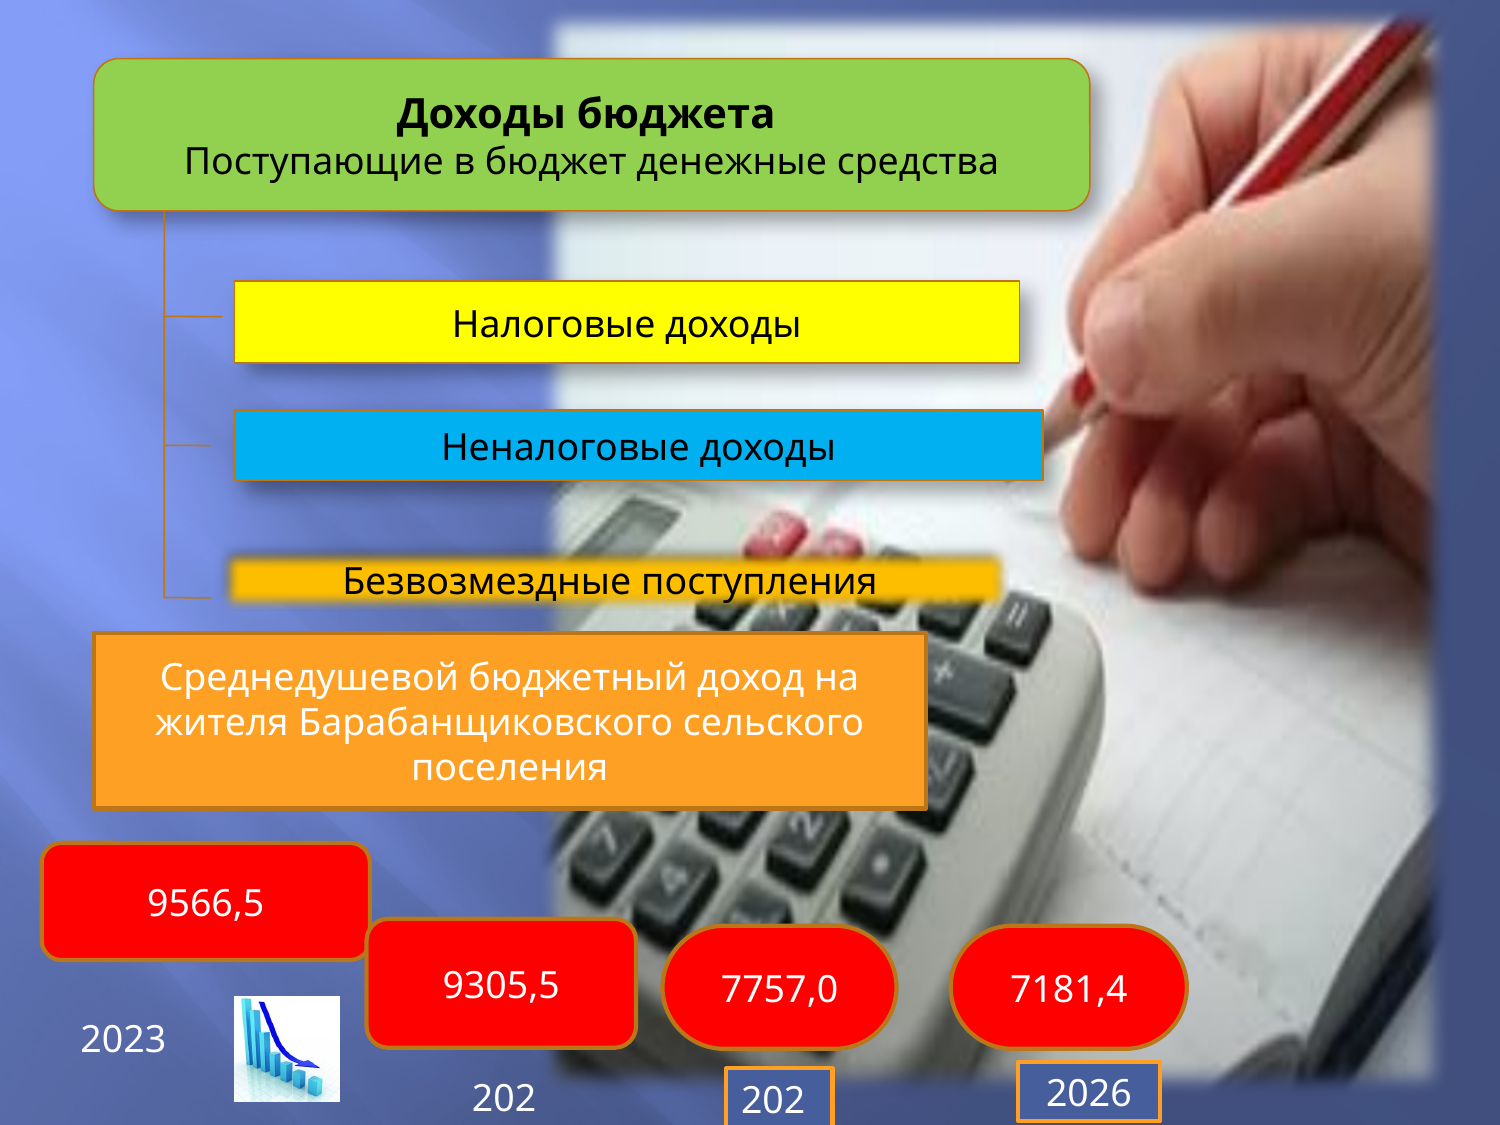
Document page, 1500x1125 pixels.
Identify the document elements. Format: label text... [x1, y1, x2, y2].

text_box 2023 [65, 1007, 182, 1068]
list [537, 6, 1452, 1097]
text_box Доходы бюджета Поступающие в бюджет денежные средства [92, 57, 537, 212]
picture [234, 995, 341, 1102]
text_box 9566,5 [39, 840, 372, 963]
text_box Безвозмездные поступления [239, 568, 537, 593]
text_box 9305,5 [364, 916, 537, 1050]
text_box Среднедушевой бюджетный доход на жителя Барабанщиковского сельского поселения [92, 631, 537, 811]
text_box 2024 [457, 1066, 551, 1125]
text_box Неналоговые доходы [234, 409, 537, 481]
text_box Налоговые доходы [234, 280, 537, 364]
